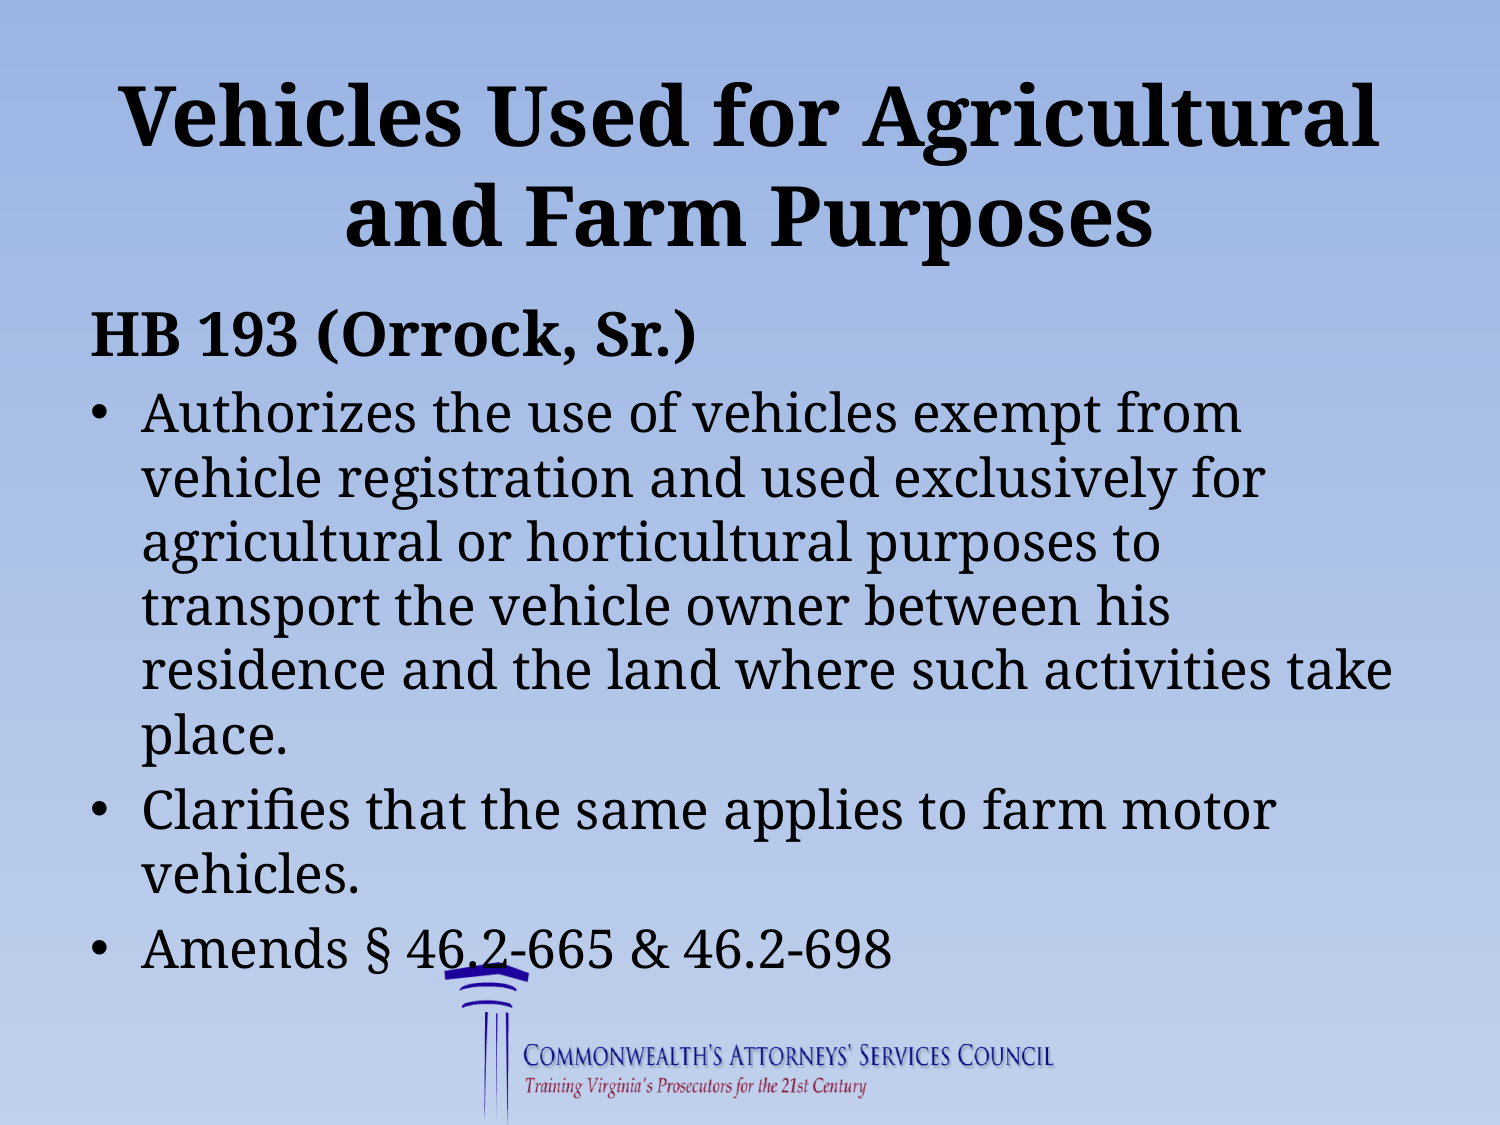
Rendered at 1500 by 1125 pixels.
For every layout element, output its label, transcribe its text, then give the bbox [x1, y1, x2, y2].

picture [444, 988, 1056, 1125]
title Vehicles Used for Agricultural and Farm Purposes [75, 69, 1425, 257]
list HB 193 (Orrock, Sr.) Authorizes the use of vehicles exempt from vehicle registration and used exclusively for agricultural or horticultural purposes to transport the vehicle owner between his residence and the land where such activities take place. Clarifies that the same applies to farm motor vehicles. Amends § 46.2-665 & 46.2-698 [75, 287, 1425, 988]
